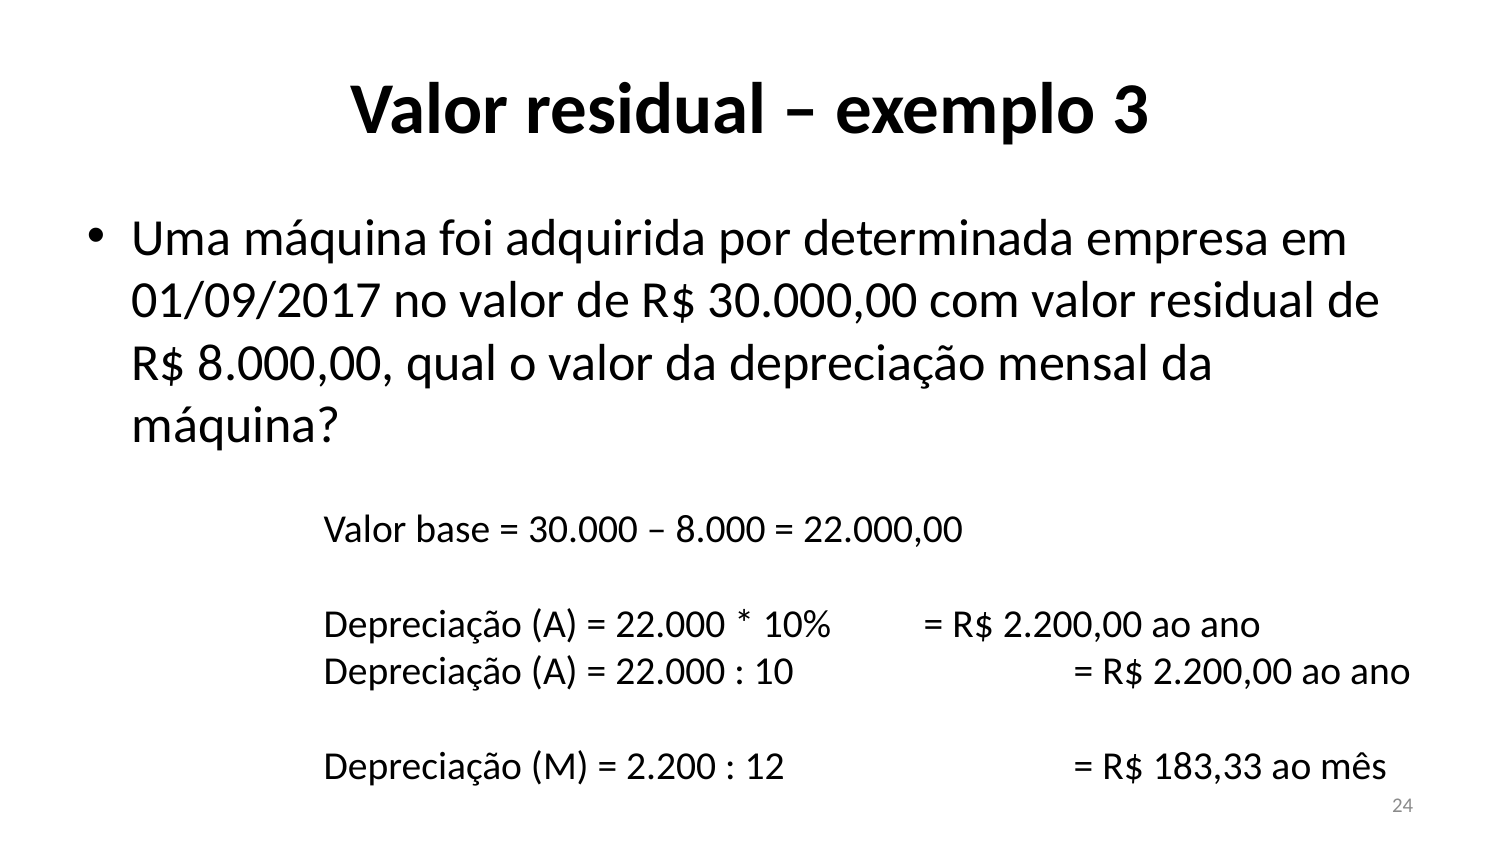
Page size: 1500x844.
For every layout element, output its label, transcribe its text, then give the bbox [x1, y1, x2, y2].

title Valor residual – exemplo 3 [75, 33, 1425, 175]
text_box Valor base = 30.000 – 8.000 = 22.000,00 Depreciação (A) = 22.000 * 10% = R$ 2.200,00 ao ano Depreciação (A) = 22.000 : 10 = R$ 2.200,00 ao ano Depreciação (M) = 2.200 : 12 = R$ 183,33 ao mês [311, 496, 1423, 794]
list Uma máquina foi adquirida por determinada empresa em 01/09/2017 no valor de R$ 30.000,00 com valor residual de R$ 8.000,00, qual o valor da depreciação mensal da máquina? [75, 196, 1425, 754]
slide_number 24 [1074, 782, 1425, 827]
